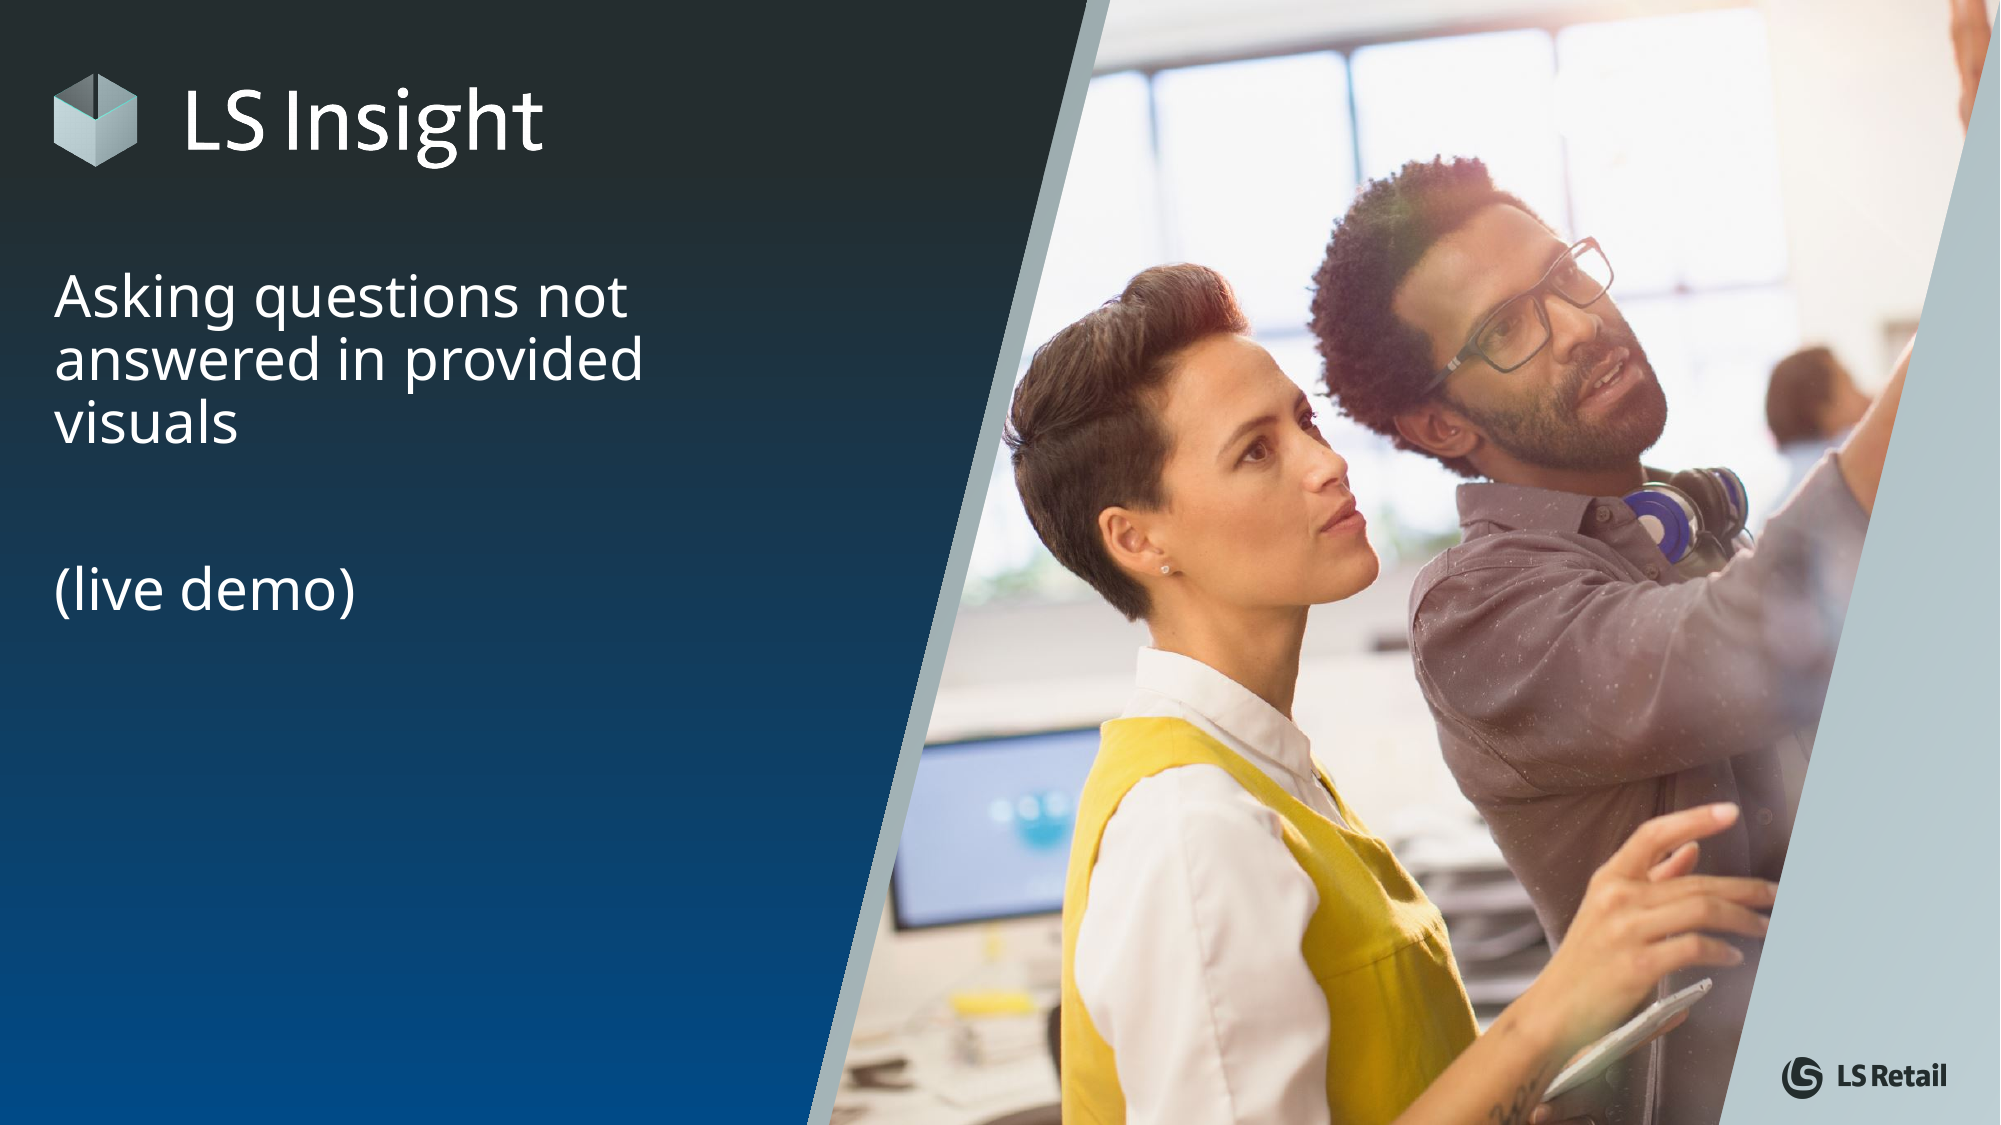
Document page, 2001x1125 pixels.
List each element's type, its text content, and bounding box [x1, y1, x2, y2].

list Asking questions not answered in provided visuals (live demo) [54, 267, 699, 693]
picture [829, 0, 2000, 1125]
picture [0, 37, 626, 203]
